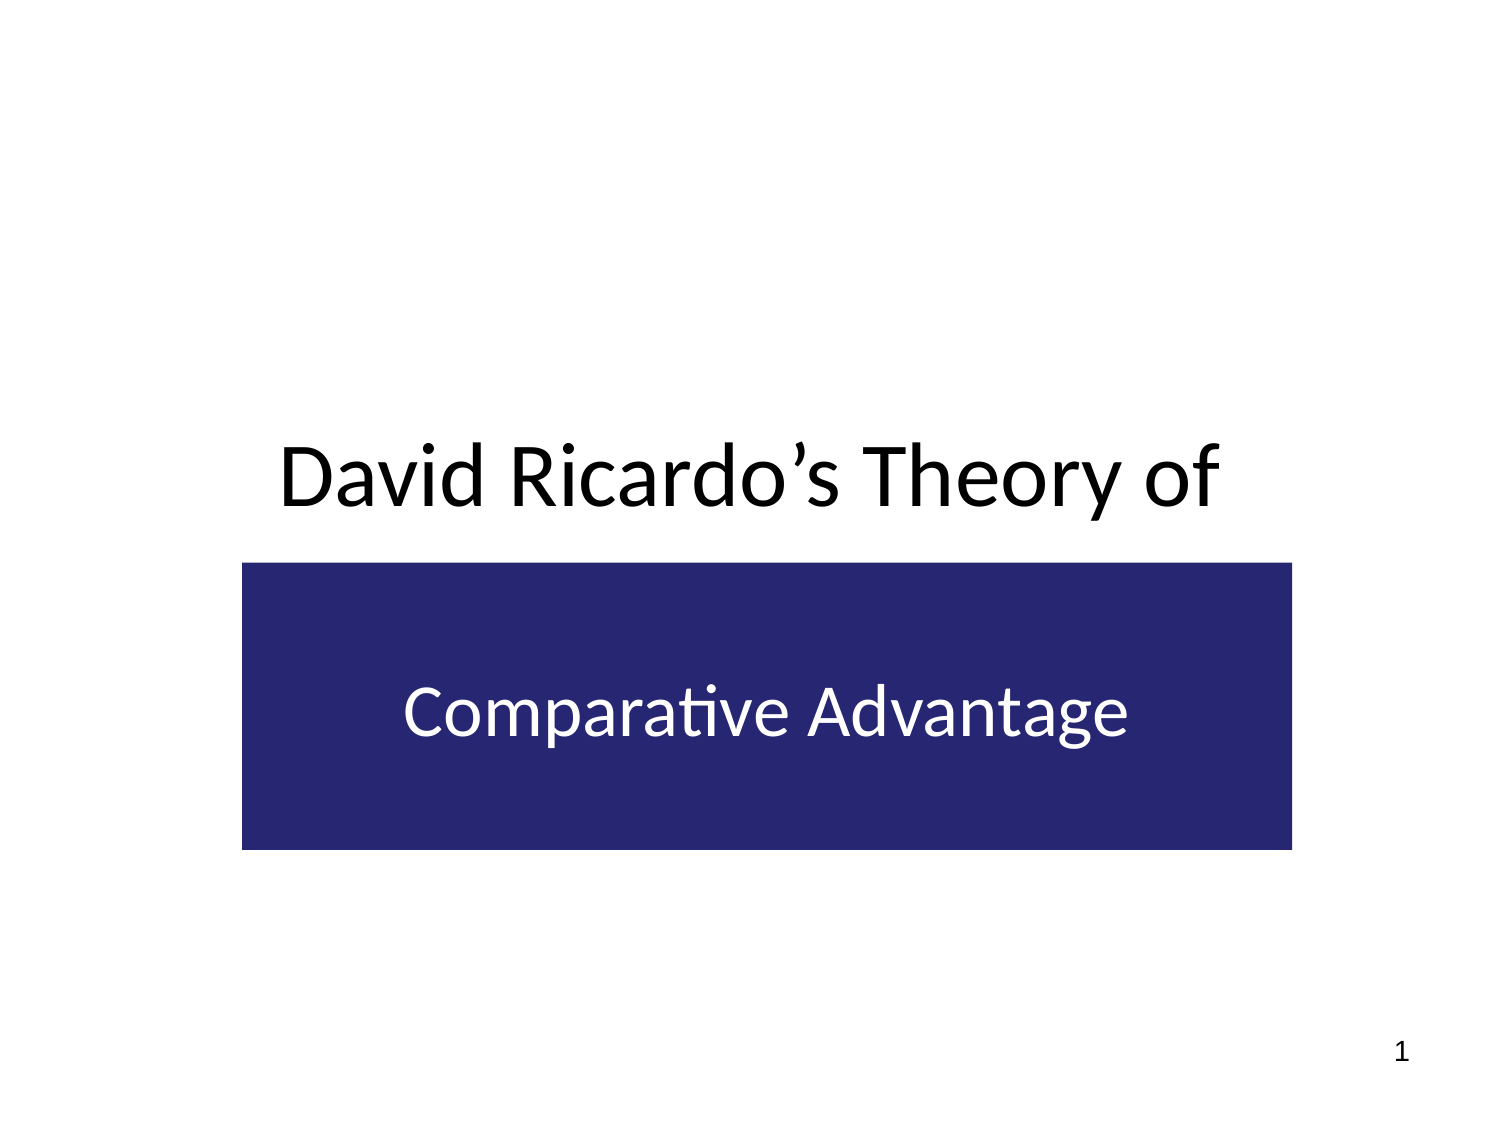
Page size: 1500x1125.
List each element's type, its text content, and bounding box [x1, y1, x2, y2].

slide_number 1 [1074, 1024, 1425, 1103]
subtitle Comparative Advantage [242, 562, 1293, 850]
title David Ricardo’s Theory of [112, 349, 1388, 591]
